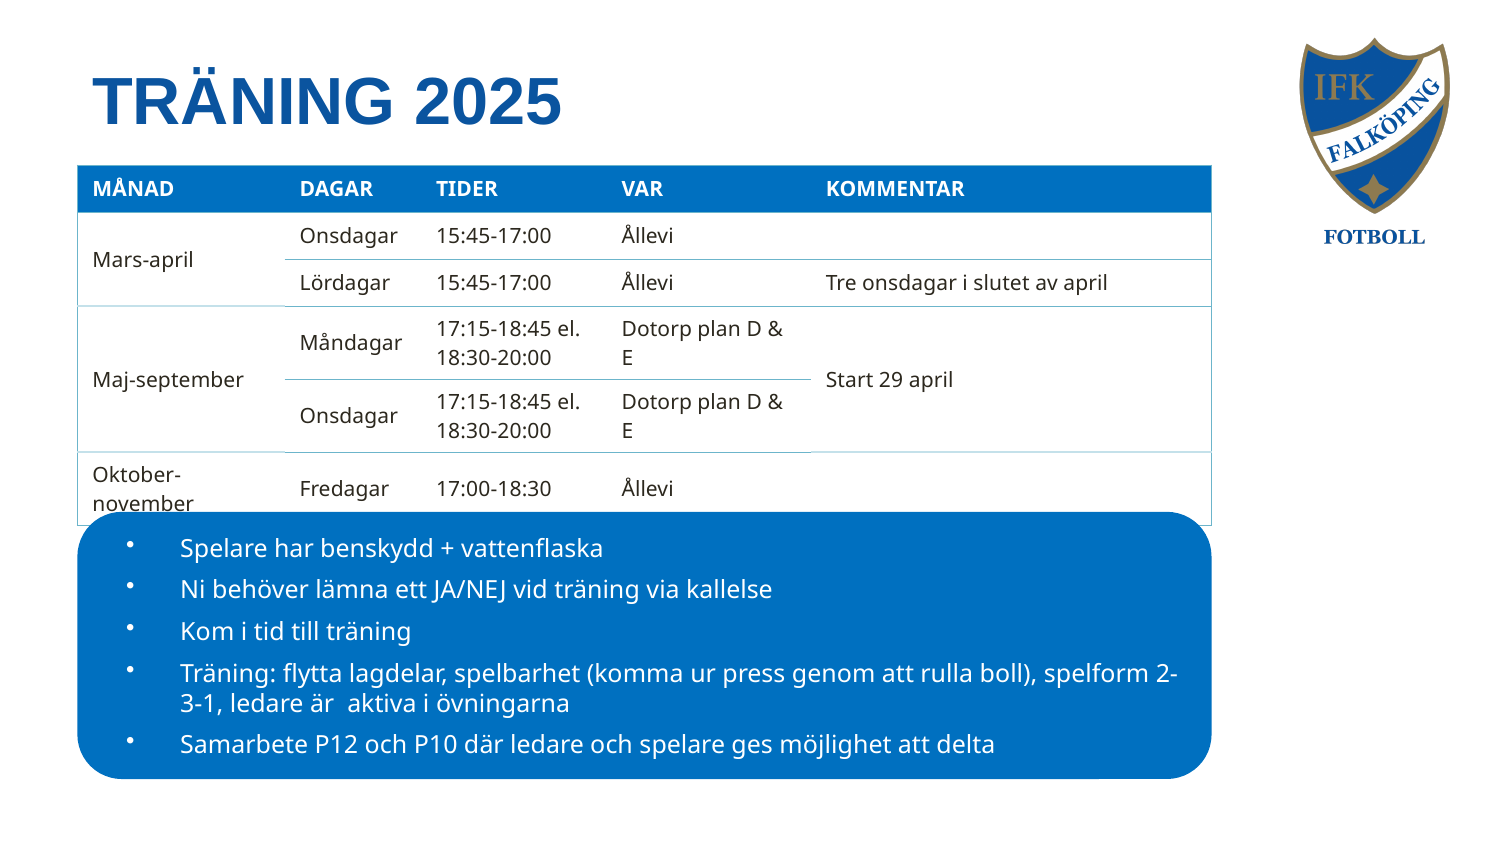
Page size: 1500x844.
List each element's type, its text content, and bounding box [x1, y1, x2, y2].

table_cell 17:00-18:30 [421, 453, 607, 510]
table_cell [811, 453, 1211, 525]
table_cell Oktober-november [78, 453, 285, 525]
table_cell Dotorp plan D & E [607, 380, 811, 452]
table_cell Lördagar [285, 260, 421, 306]
table_cell Start 29 april [811, 307, 1211, 451]
table_header DAGAR [285, 166, 421, 212]
table_cell Dotorp plan D & E [607, 307, 811, 379]
table_cell 15:45-17:00 [421, 213, 607, 259]
table_cell [811, 213, 1211, 259]
table_cell Måndagar [285, 307, 421, 379]
picture [1275, 27, 1473, 260]
table_cell Tre onsdagar i slutet av april [811, 260, 1211, 306]
table_cell 17:15-18:45 el. 18:30-20:00 [421, 380, 607, 452]
table_cell Onsdagar [285, 213, 421, 259]
table_cell Ållevi [607, 260, 811, 306]
table_header TIDER [421, 166, 607, 212]
table_cell Mars-april [78, 213, 285, 305]
table_header VAR [607, 166, 811, 212]
table_cell Maj-september [78, 307, 285, 451]
table_cell Fredagar [285, 453, 421, 510]
table_cell 15:45-17:00 [421, 260, 607, 306]
title Träning 2025 [77, 59, 1136, 144]
table_cell Ållevi [607, 453, 811, 510]
table_header KOMMENTAR [811, 166, 1211, 212]
text_box Spelare har benskydd + vattenflaska Ni behöver lämna ett JA/NEJ vid träning via kallelse Kom i tid till träning Träning: flytta lagdelar, spelbarhet (komma ur press genom att rulla boll), spelform 2-3-1, ledare är aktiva i övningarna Samarbete P12 och P10 där ledare och spelare ges möjlighet att delta [76, 510, 1213, 781]
table_header MÅNAD [78, 166, 285, 212]
table_cell Ållevi [607, 213, 811, 259]
table_cell Onsdagar [285, 380, 421, 452]
table_cell 17:15-18:45 el. 18:30-20:00 [421, 307, 607, 379]
